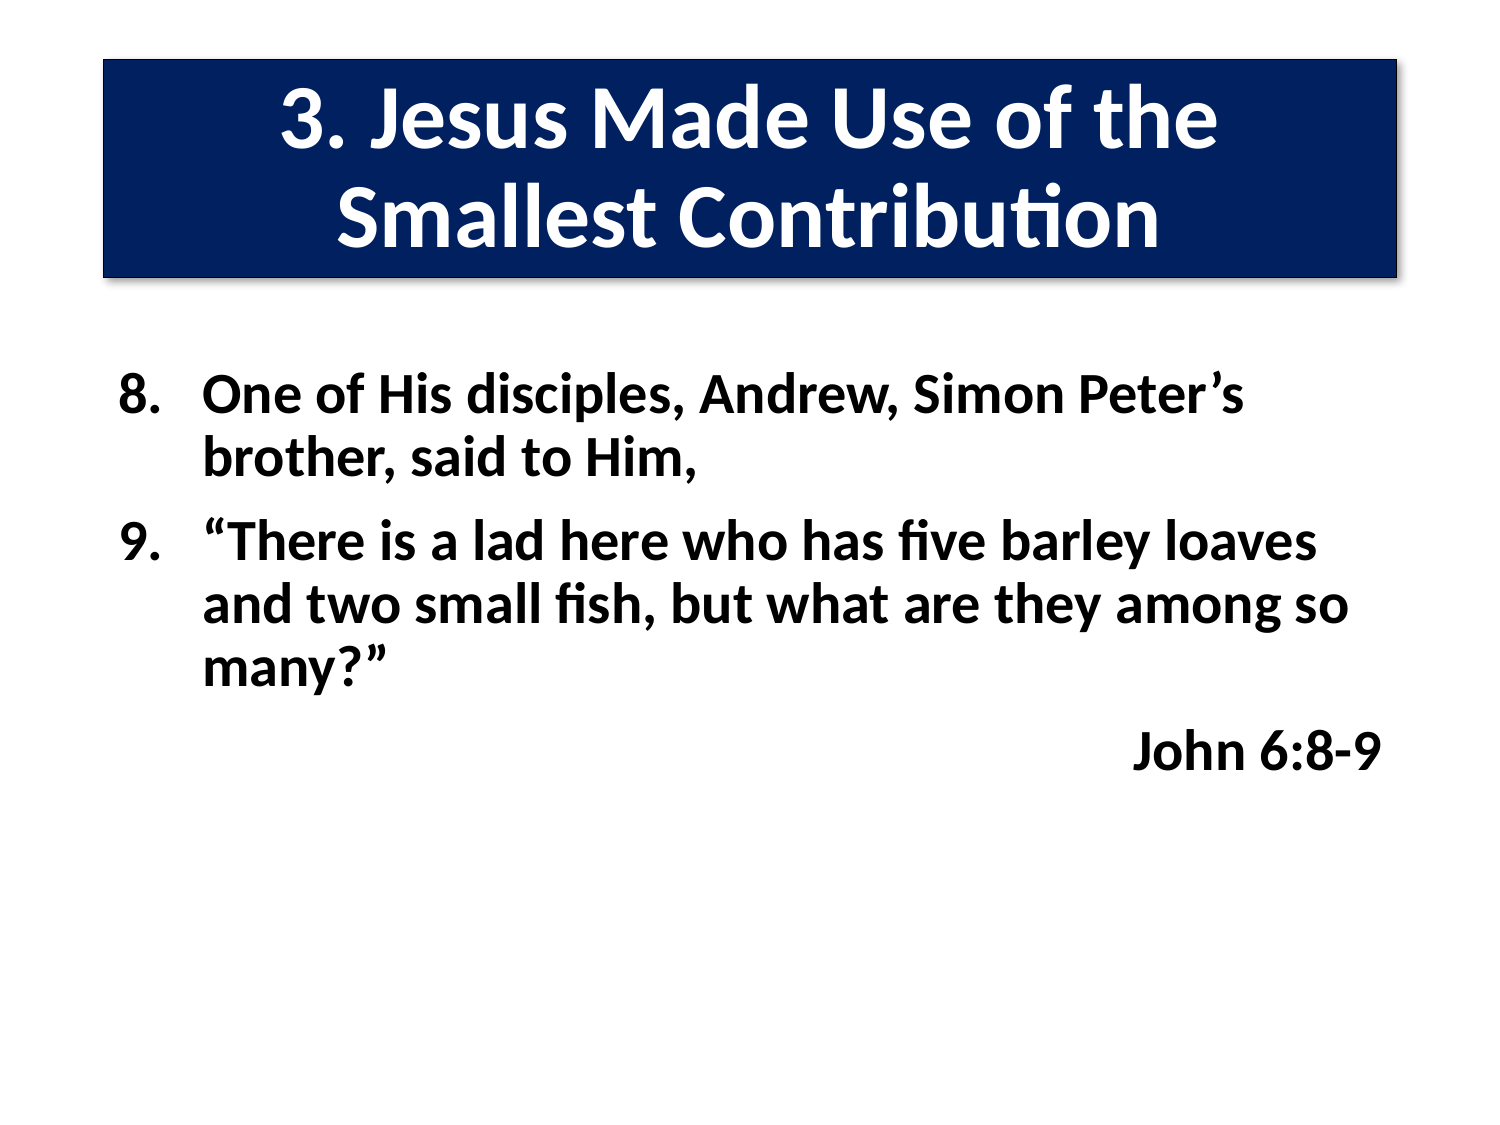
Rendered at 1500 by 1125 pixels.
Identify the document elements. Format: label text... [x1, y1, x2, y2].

title 3. Jesus Made Use of the Smallest Contribution [103, 59, 1397, 278]
list One of His disciples, Andrew, Simon Peter’s brother, said to Him, “There is a lad here who has five barley loaves and two small fish, but what are they among so many?” John 6:8-9 [103, 355, 1397, 829]
